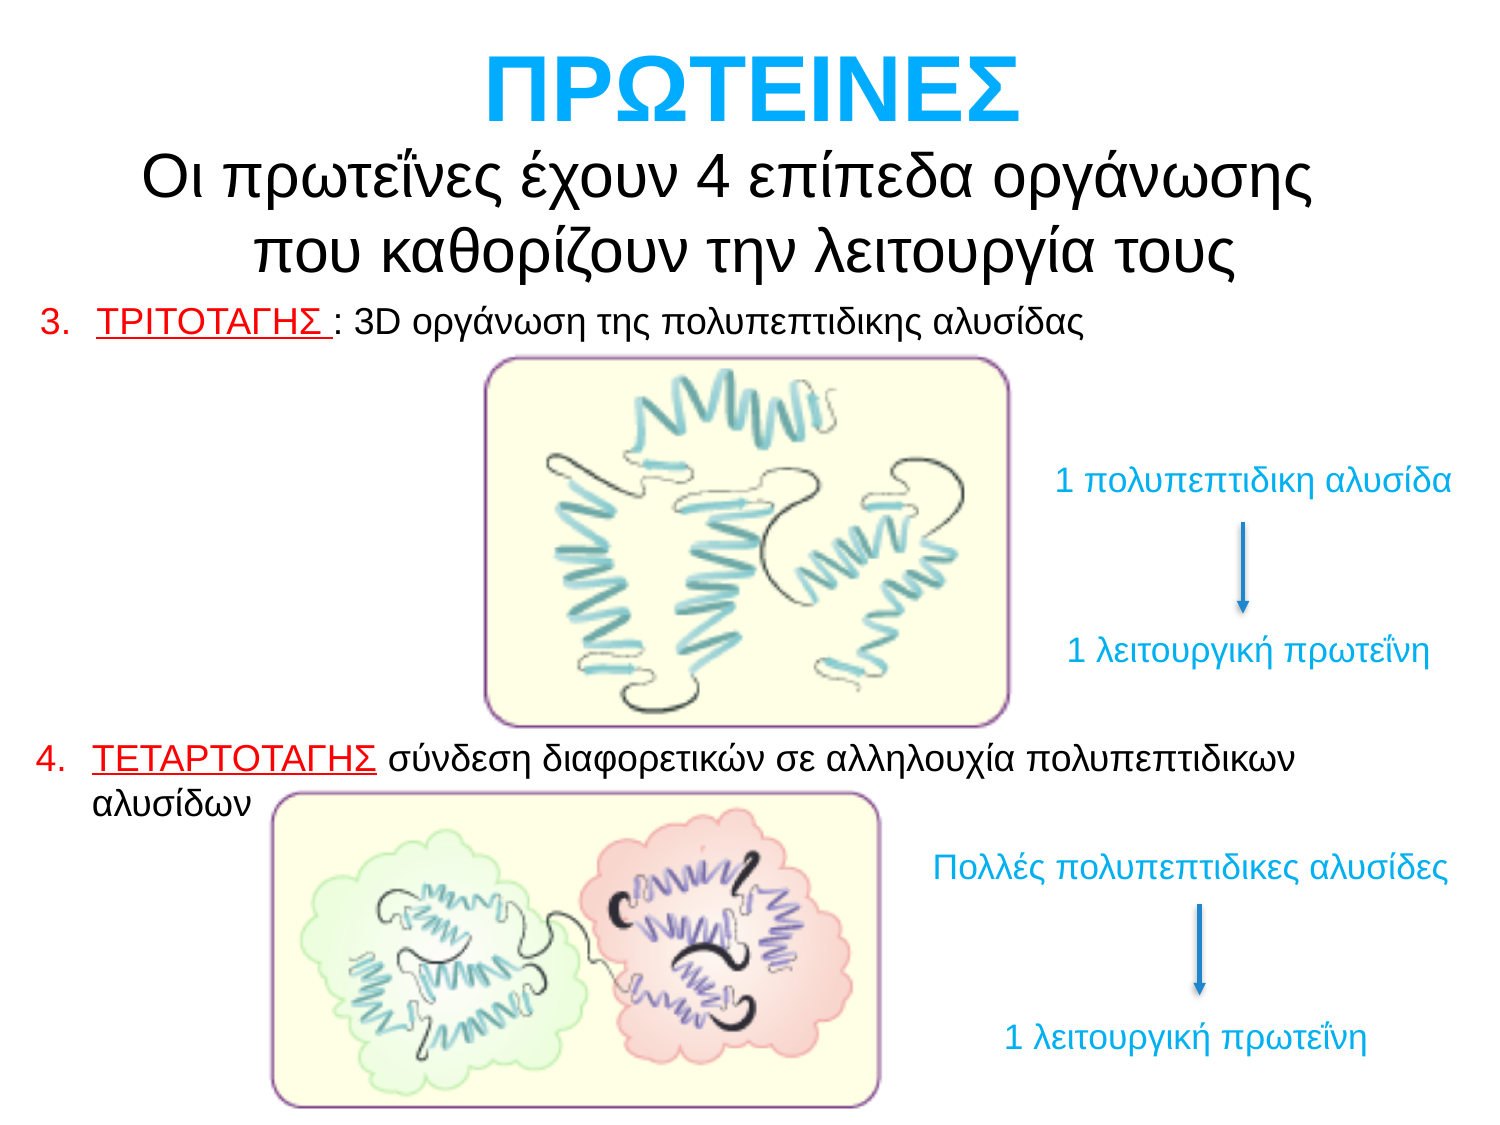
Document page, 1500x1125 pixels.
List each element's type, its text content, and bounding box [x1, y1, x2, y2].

picture [468, 345, 1022, 738]
text_box ΠΡΩΤΕΙΝΕΣ [25, 20, 1481, 148]
text_box Οι πρωτεΐνες έχουν 4 επίπεδα οργάνωσης που καθορίζουν την λειτουργία τους [127, 127, 1363, 368]
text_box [914, 836, 1468, 1067]
text_box ΤΕΤΑΡΤΟΤΑΓΗΣ σύνδεση διαφορετικών σε αλληλουχία πολυπεπτιδικων αλυσίδων [20, 726, 1332, 832]
text_box ΤΡΙΤΟΤΑΓΗΣ : 3D οργάνωση της πολυπεπτιδικης αλυσίδας [25, 289, 1272, 350]
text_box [1037, 449, 1470, 681]
picture [267, 783, 894, 1109]
